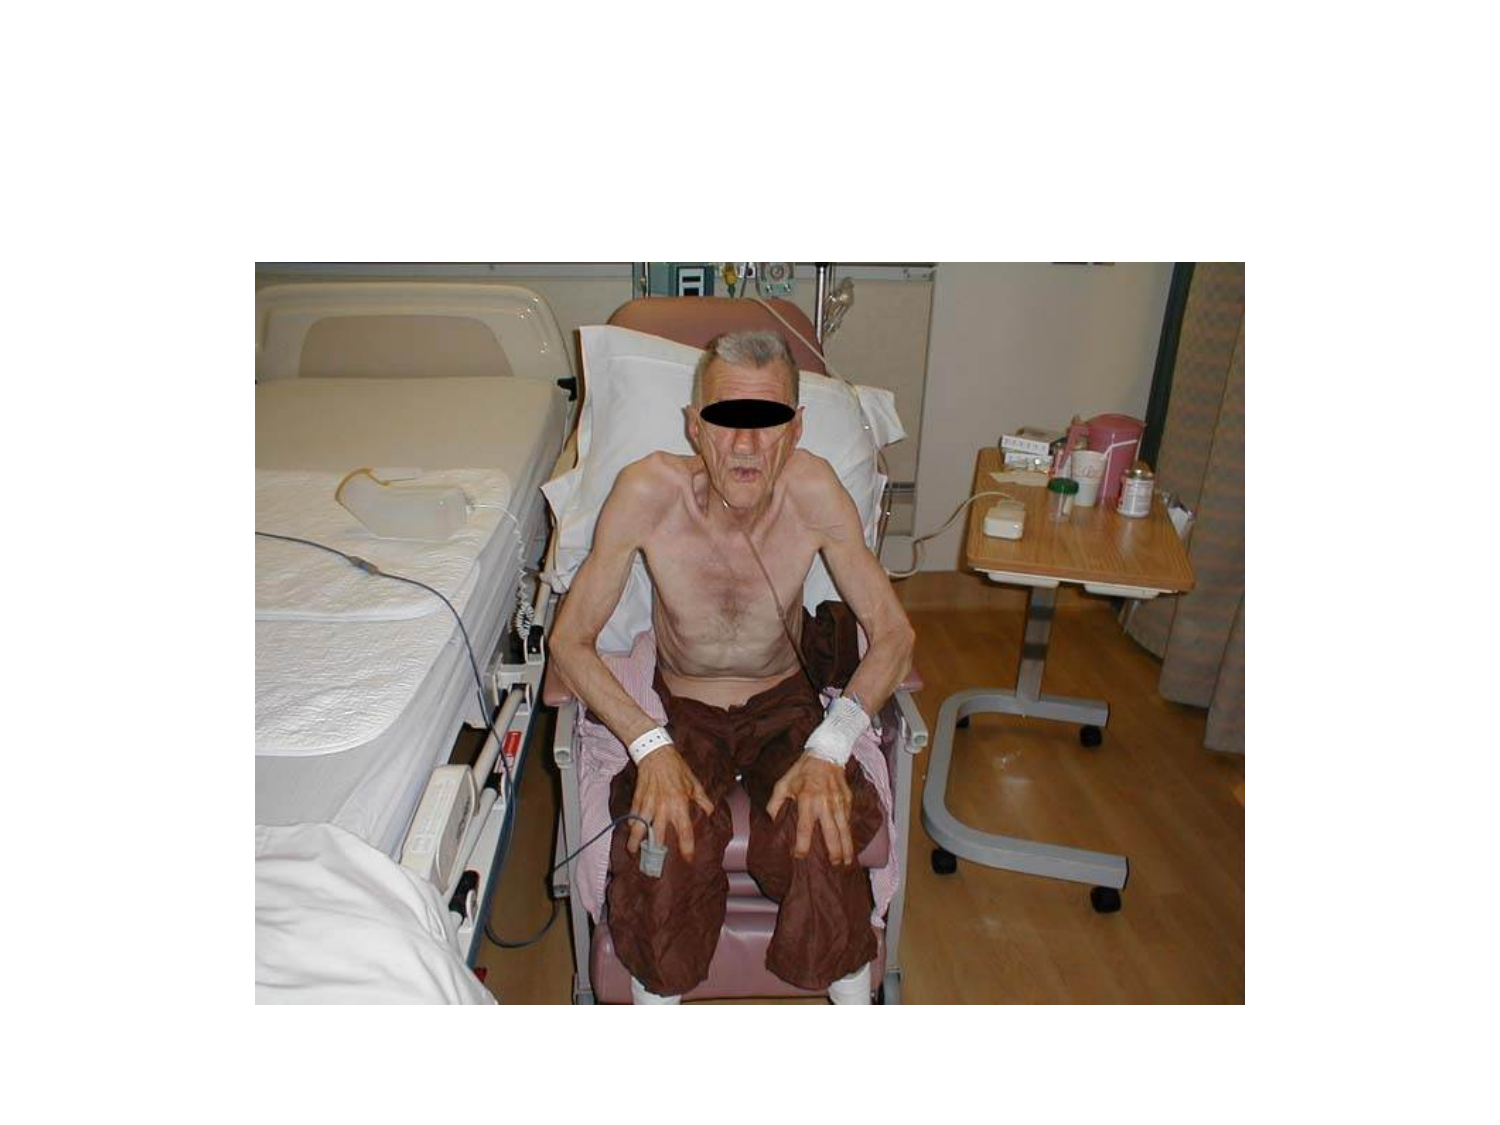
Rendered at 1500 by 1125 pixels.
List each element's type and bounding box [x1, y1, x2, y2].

list [254, 262, 1246, 1006]
